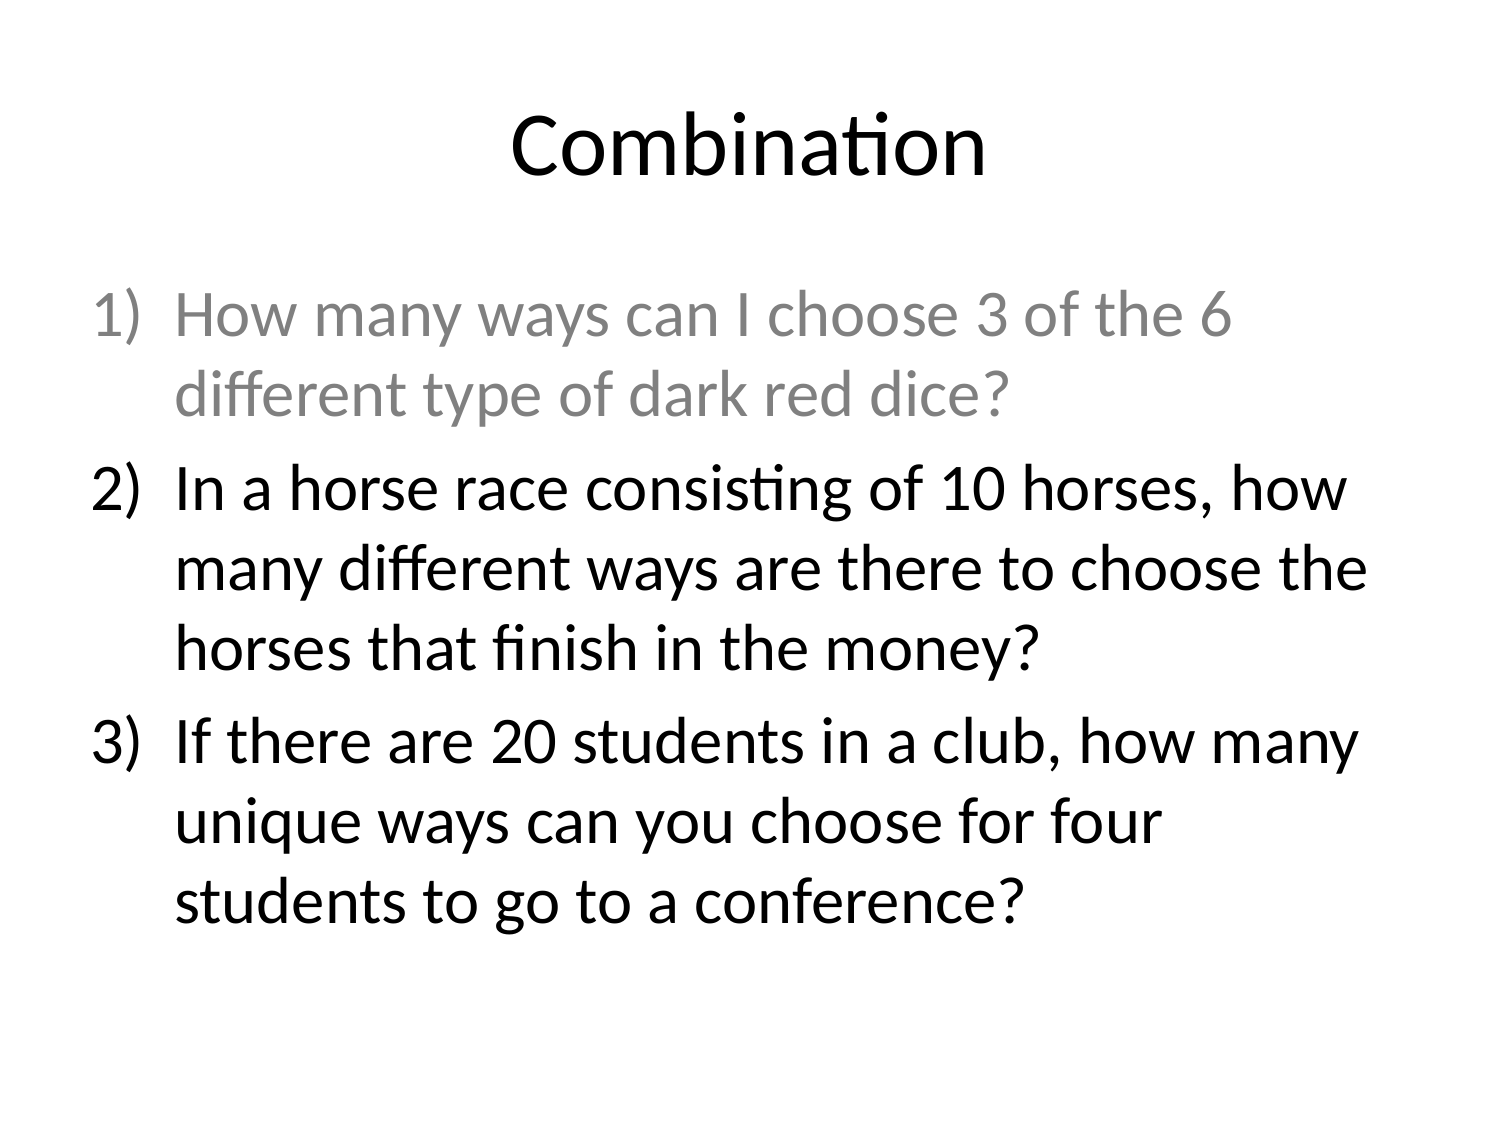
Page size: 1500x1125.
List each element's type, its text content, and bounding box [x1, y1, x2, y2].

list How many ways can I choose 3 of the 6 different type of dark red dice? In a horse race consisting of 10 horses, how many different ways are there to choose the horses that finish in the money? If there are 20 students in a club, how many unique ways can you choose for four students to go to a conference? [75, 262, 1425, 1100]
title Combination [75, 45, 1425, 233]
